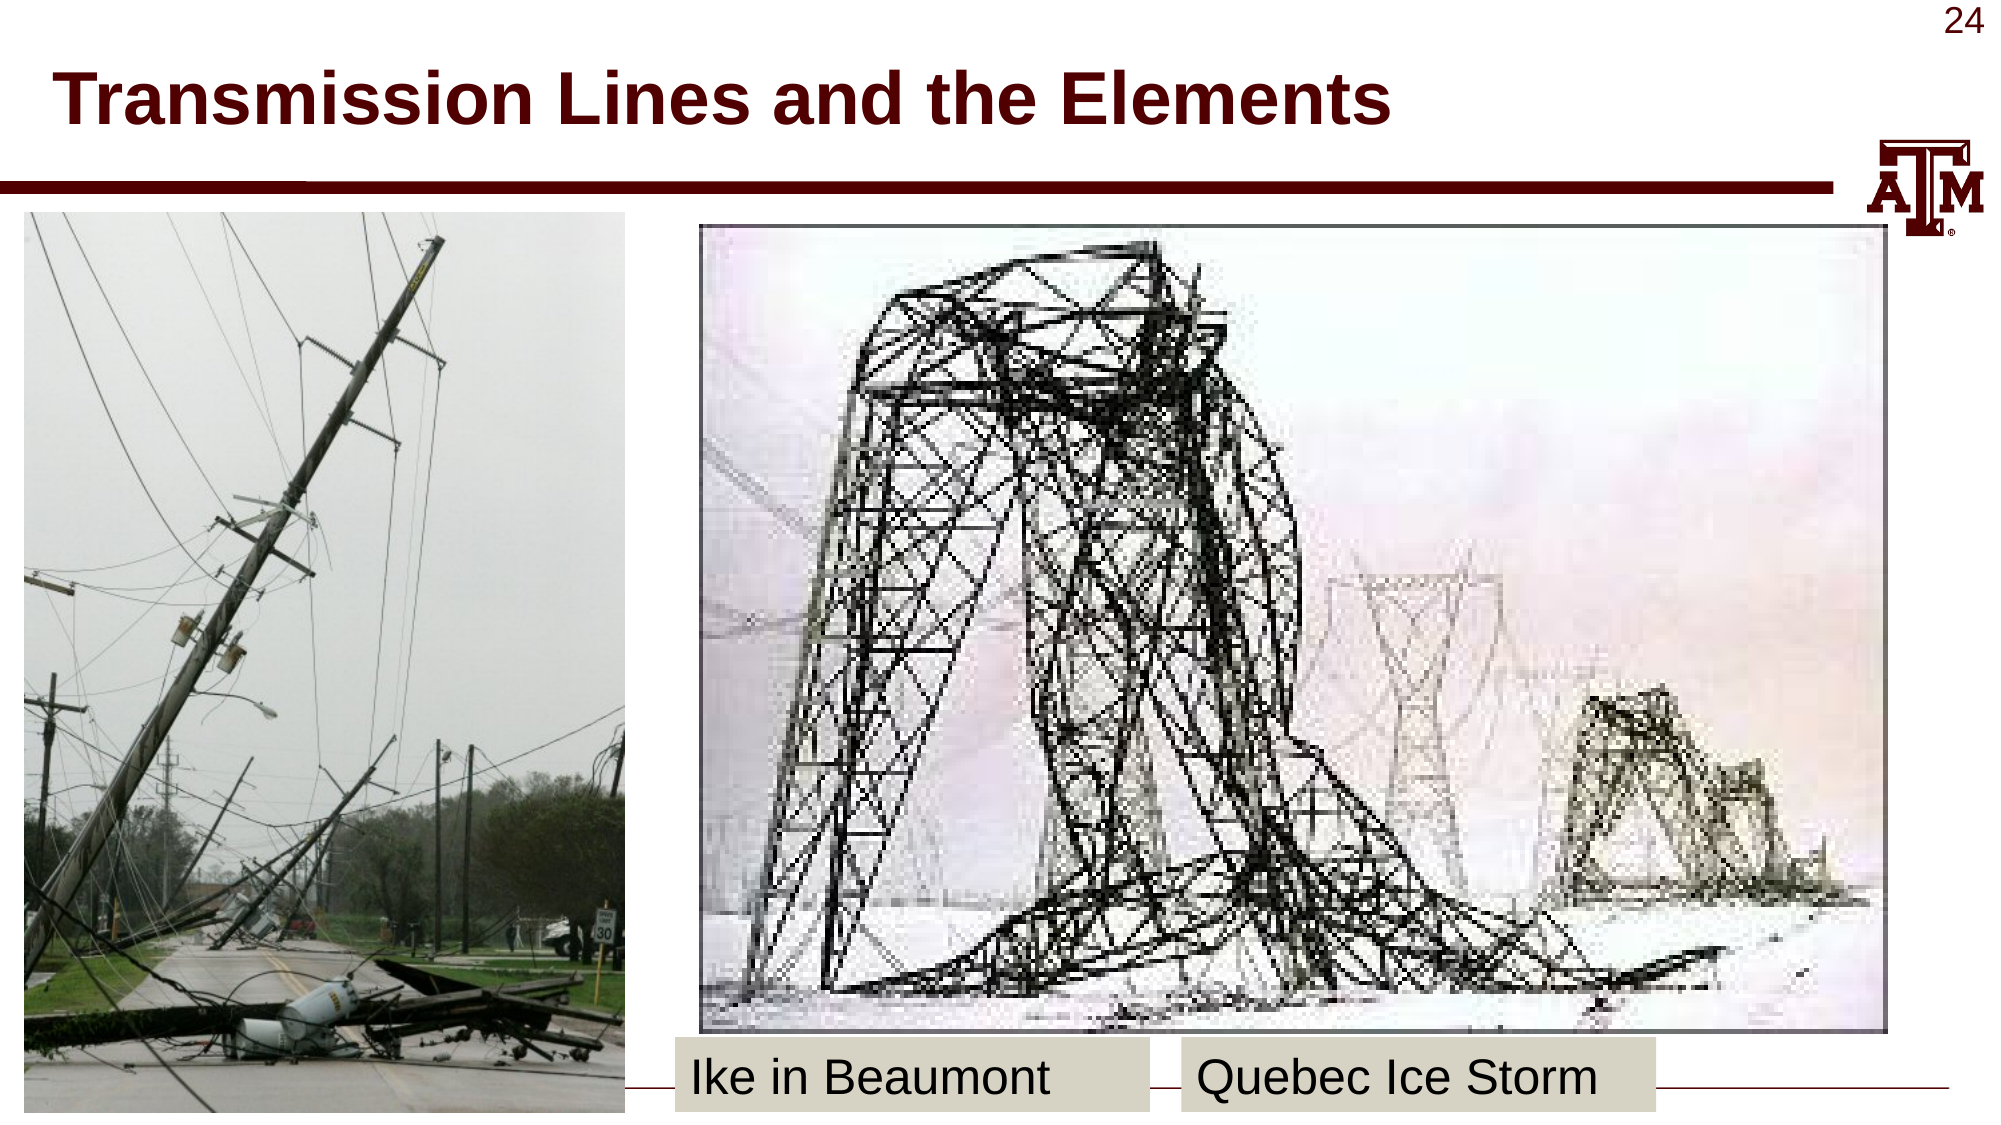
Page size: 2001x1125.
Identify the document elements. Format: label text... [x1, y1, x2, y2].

picture [24, 212, 626, 1113]
picture [699, 112, 2000, 1034]
title Transmission Lines and the Elements [37, 12, 1826, 189]
text_box Quebec Ice Storm [1181, 1042, 1657, 1112]
text_box Ike in Beaumont [675, 1037, 1150, 1112]
